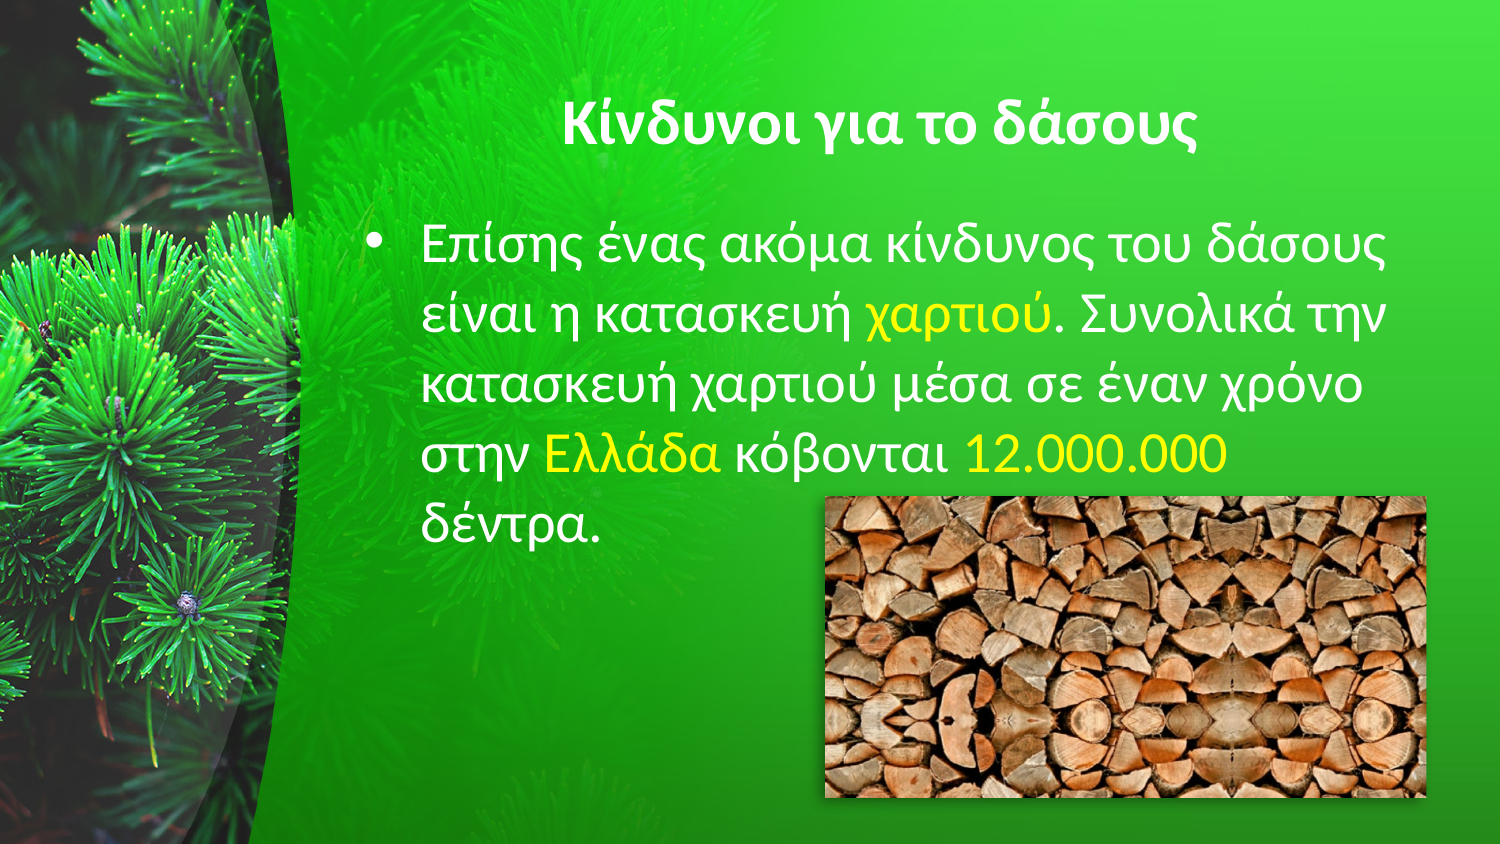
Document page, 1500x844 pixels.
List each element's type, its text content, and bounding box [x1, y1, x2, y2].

text_box [682, 395, 833, 456]
list Επίσης ένας ακόμα κίνδυνος του δάσους είναι η κατασκευή χαρτιού. Συνολικά την κατασκευή χαρτιού μέσα σε έναν χρόνο στην Ελλάδα κόβονται 12.000.000 δέντρα. [349, 196, 1427, 773]
picture [0, 0, 1500, 844]
title Κίνδυνοι για το δάσους [349, 71, 1427, 166]
